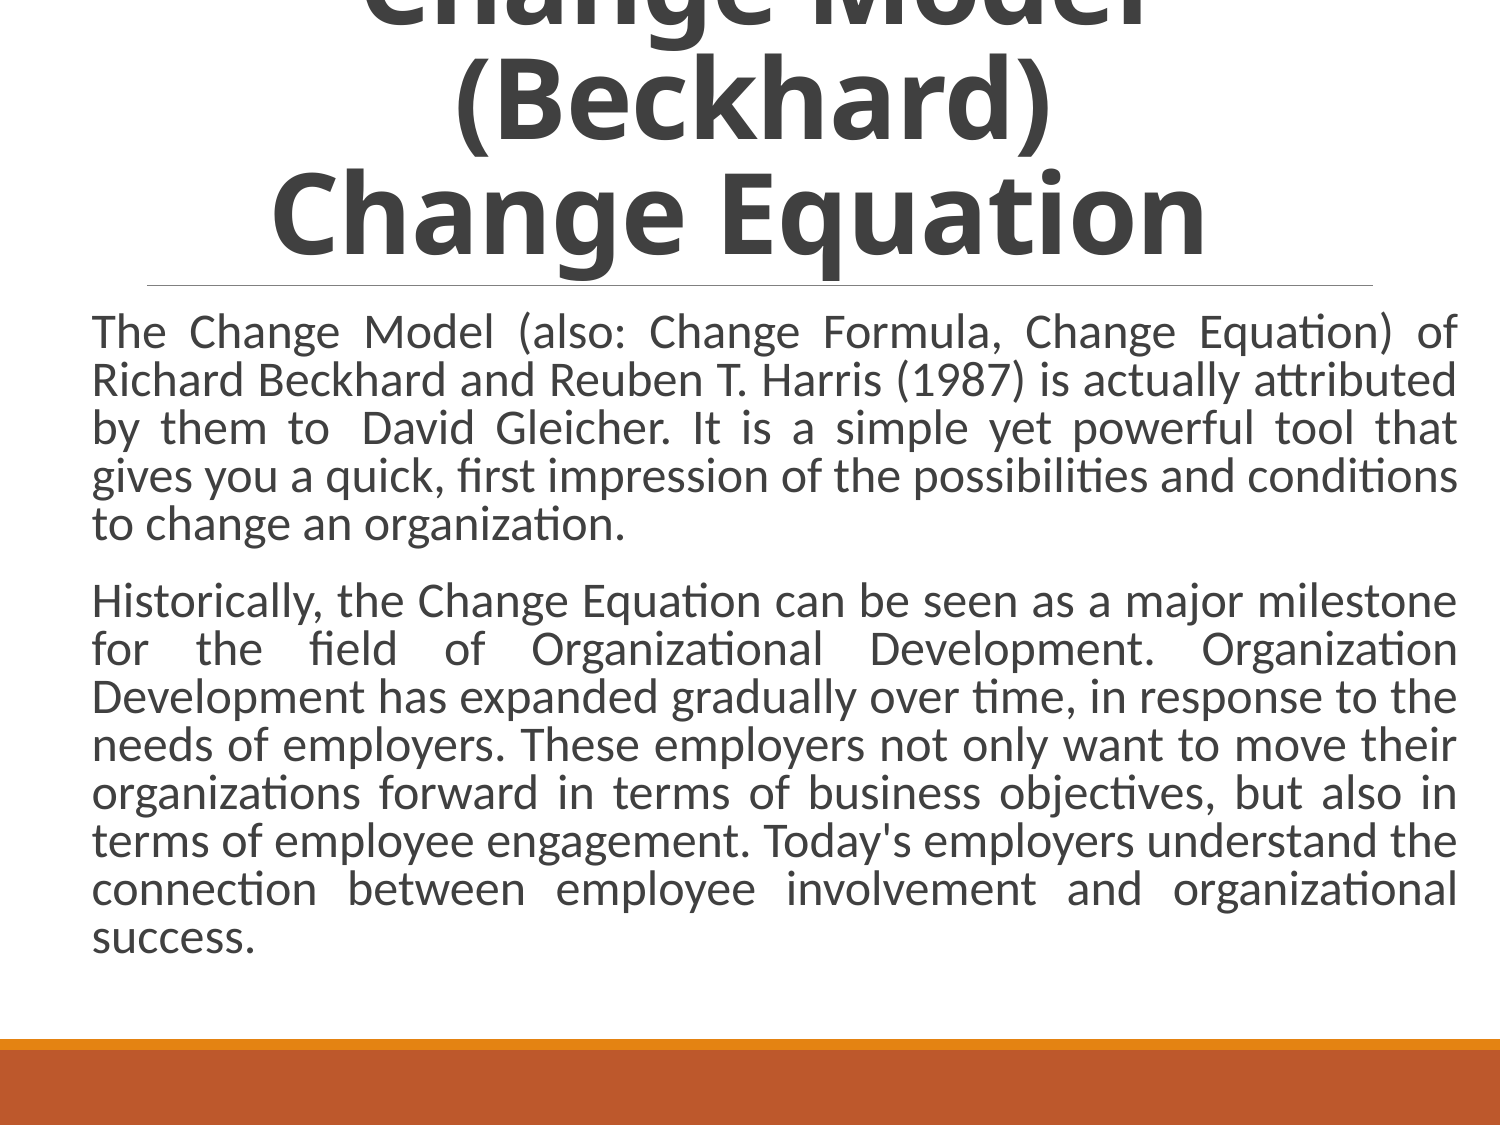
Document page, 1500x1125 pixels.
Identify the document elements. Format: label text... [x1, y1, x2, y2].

list The Change Model (also: Change Formula, Change Equation) of Richard Beckhard and Reuben T. Harris (1987) is actually attributed by them to David Gleicher. It is a simple yet powerful tool that gives you a quick, first impression of the possibilities and conditions to change an organization. Historically, the Change Equation can be seen as a major milestone for the field of Organizational Development. Organization Development has expanded gradually over time, in response to the needs of employers. These employers not only want to move their organizations forward in terms of business objectives, but also in terms of employee engagement. Today's employers understand the connection between employee involvement and organizational success. [76, 302, 1459, 988]
title Change Model (Beckhard) Change Equation [135, 47, 1373, 285]
